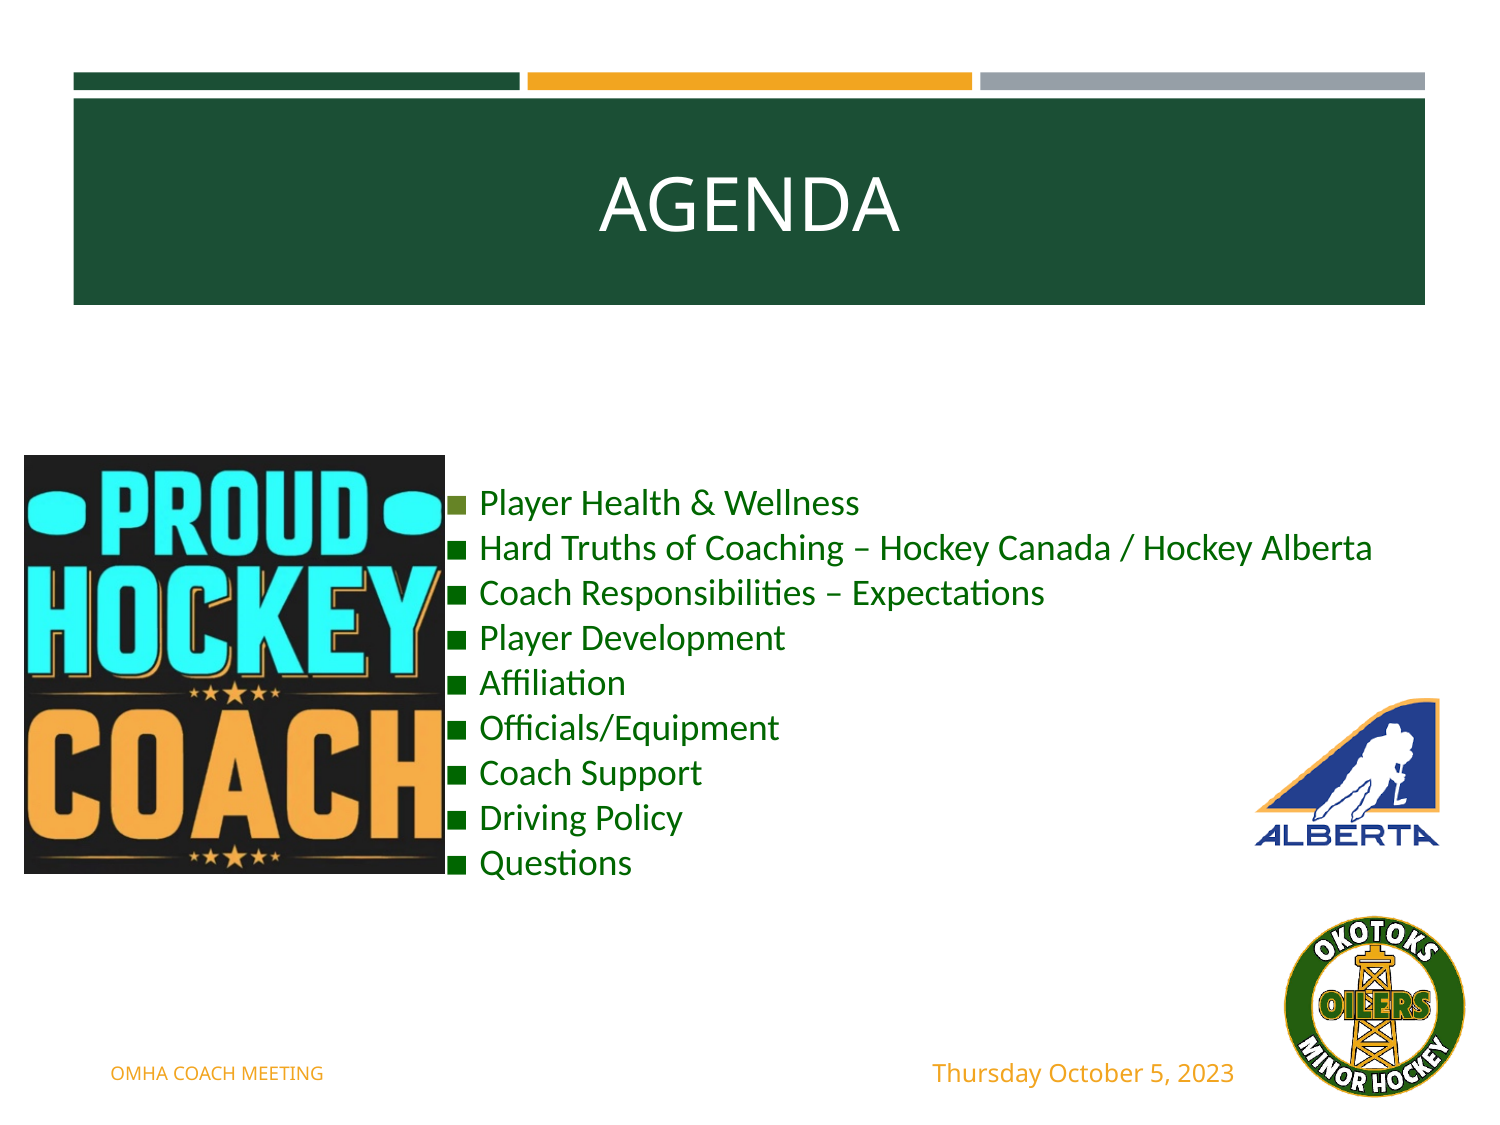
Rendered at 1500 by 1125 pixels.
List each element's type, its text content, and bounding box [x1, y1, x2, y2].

picture [1279, 1050, 1470, 1101]
text_box AGENDA [224, 149, 1275, 254]
picture [1249, 680, 1443, 874]
slide_number 2 [1279, 977, 1406, 1037]
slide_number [900, 1043, 1250, 1103]
list ▪ Player Health & Wellness ▪ Hard Truths of Coaching – Hockey Canada / Hockey Alberta ▪ Coach Responsibilities – Expectations ▪ Player Development ▪ Affiliation ▪ Officials/Equipment ▪ Coach Support ▪ Driving Policy ▪ Questions [364, 346, 1500, 1050]
picture [24, 455, 445, 874]
footer OMHA COACH MEETING [95, 1043, 895, 1103]
